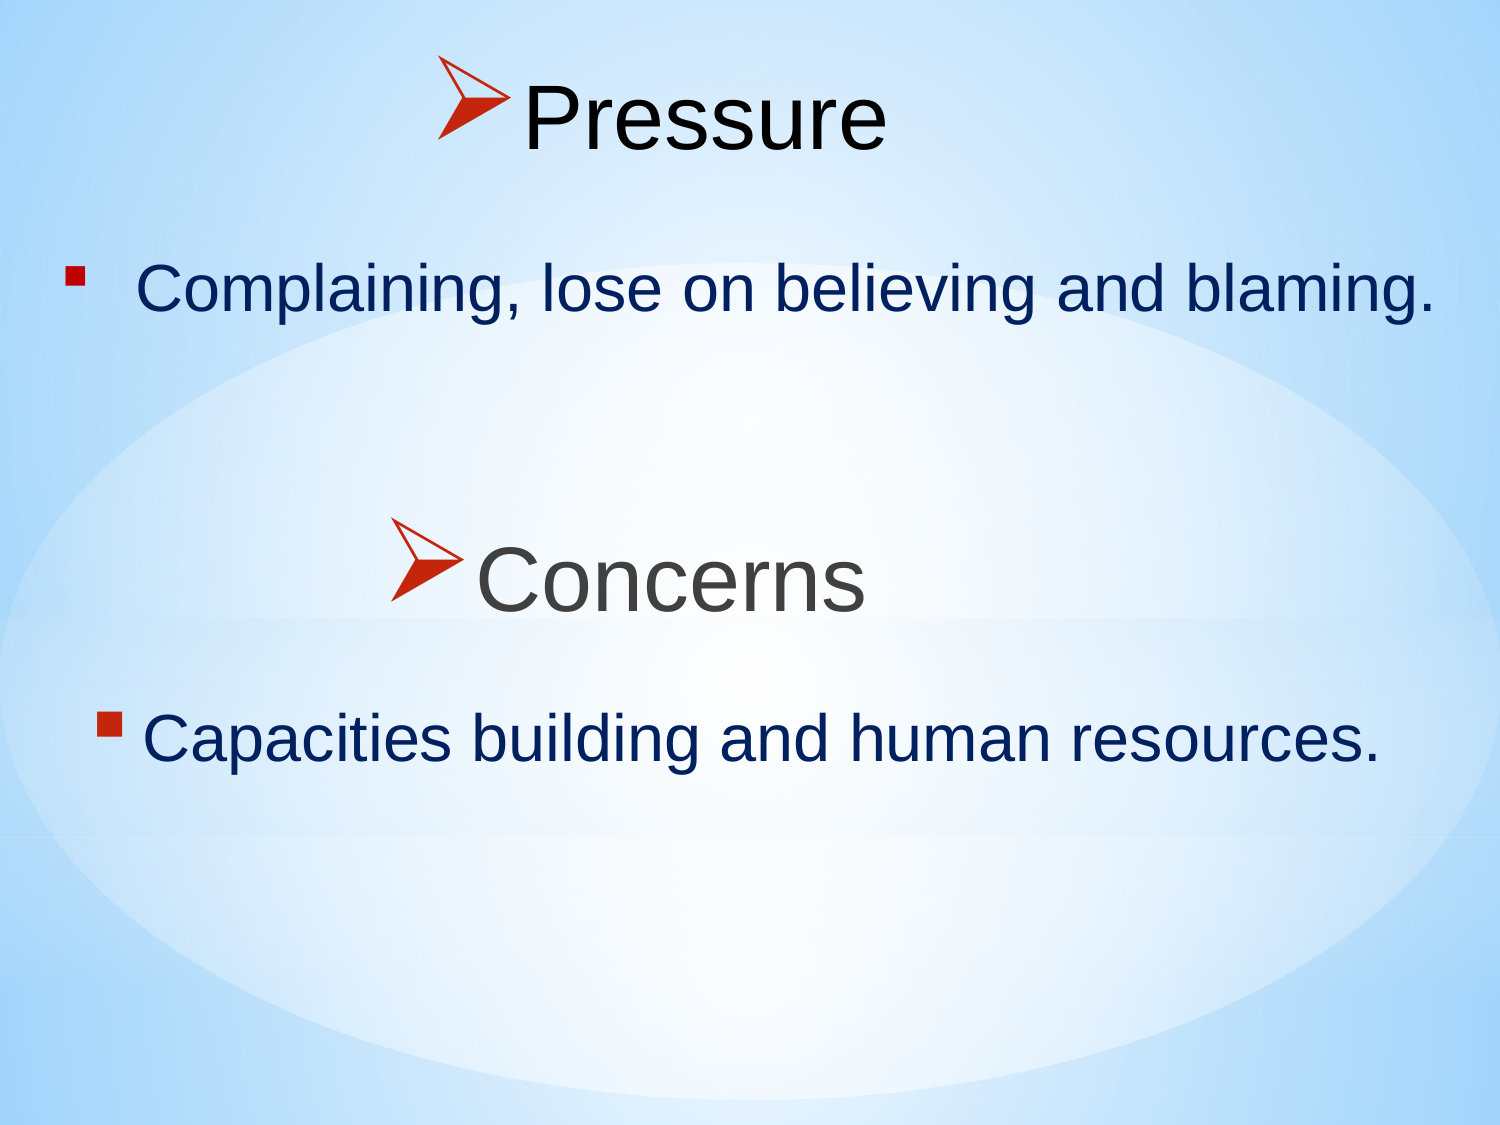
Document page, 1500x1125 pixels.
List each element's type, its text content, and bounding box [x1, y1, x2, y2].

text_box Concerns [93, 512, 1157, 650]
text_box Capacities building and human resources. [74, 687, 1413, 888]
title Pressure [125, 50, 1194, 237]
text_box Complaining, lose on believing and blaming. [45, 237, 1471, 333]
